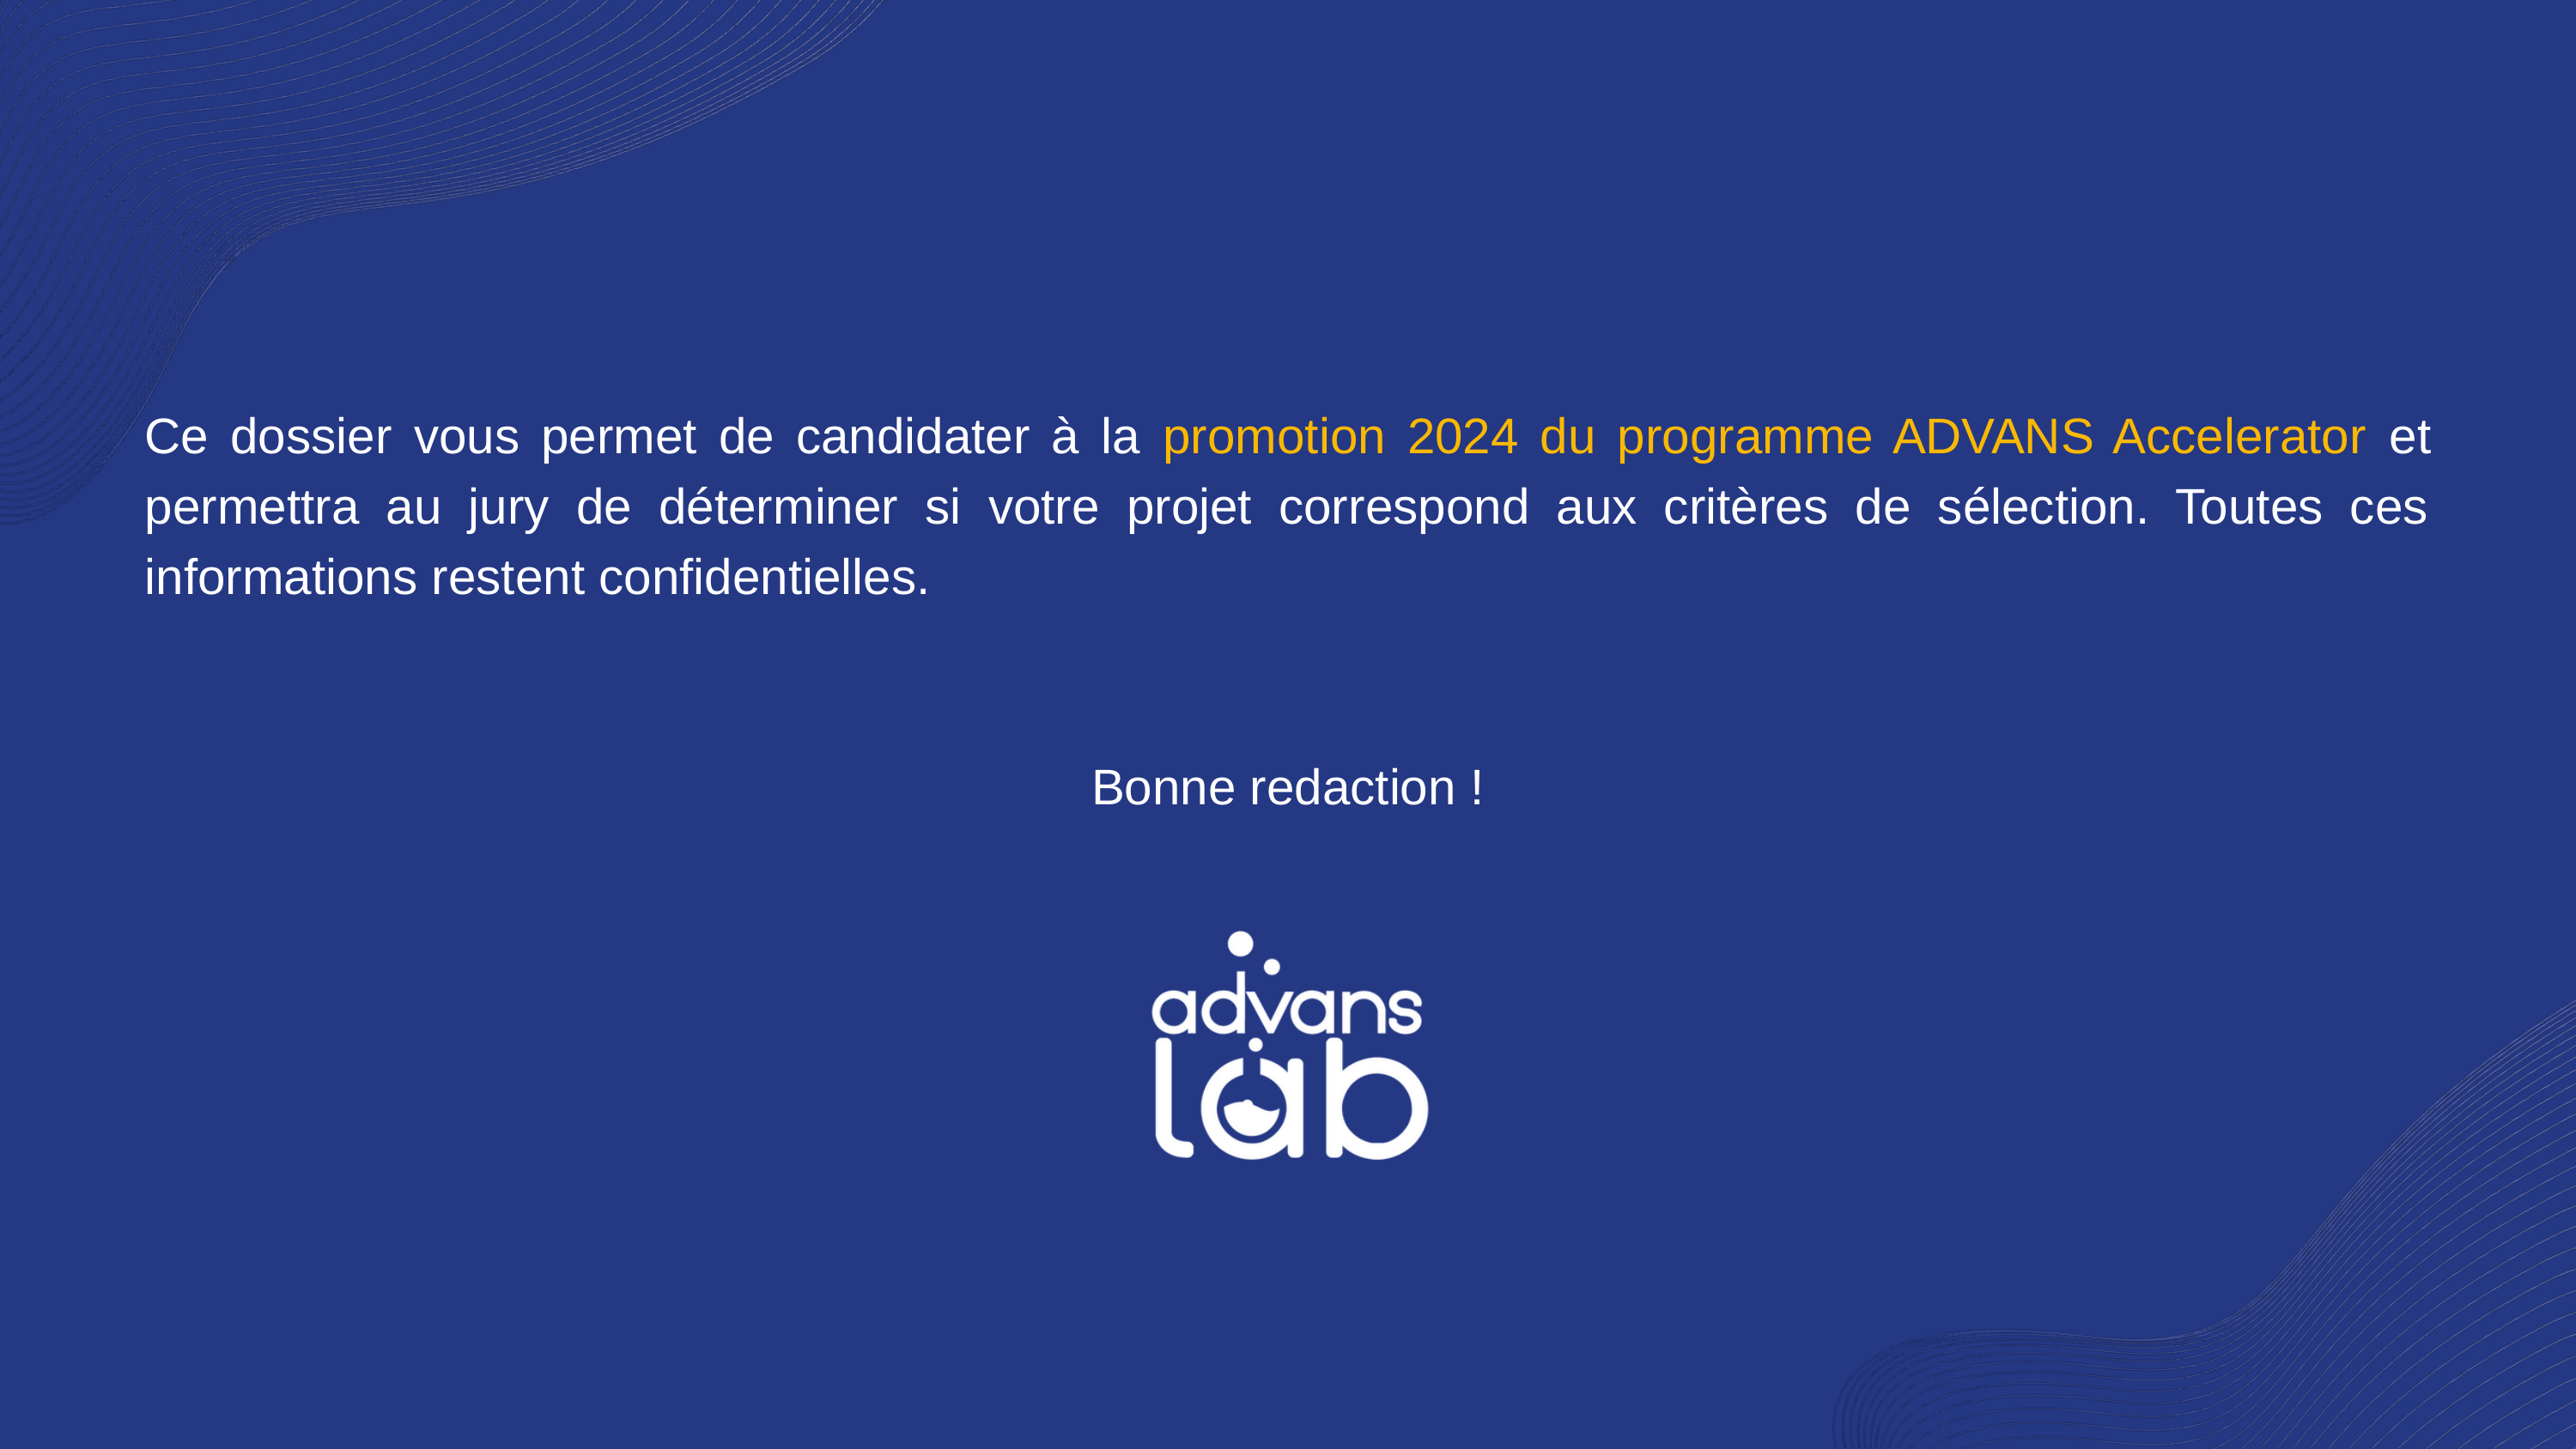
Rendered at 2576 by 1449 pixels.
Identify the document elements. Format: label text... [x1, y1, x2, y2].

picture [1762, 959, 2576, 1449]
text_box Ce dossier vous permet de candidater à la promotion 2024 du programme ADVANS Accelerator et permettra au jury de déterminer si votre projet correspond aux critères de sélection. Toutes ces informations restent confidentielles. Bonne redaction ! [144, 393, 2432, 815]
picture [1109, 809, 1467, 1191]
picture [0, 0, 899, 722]
